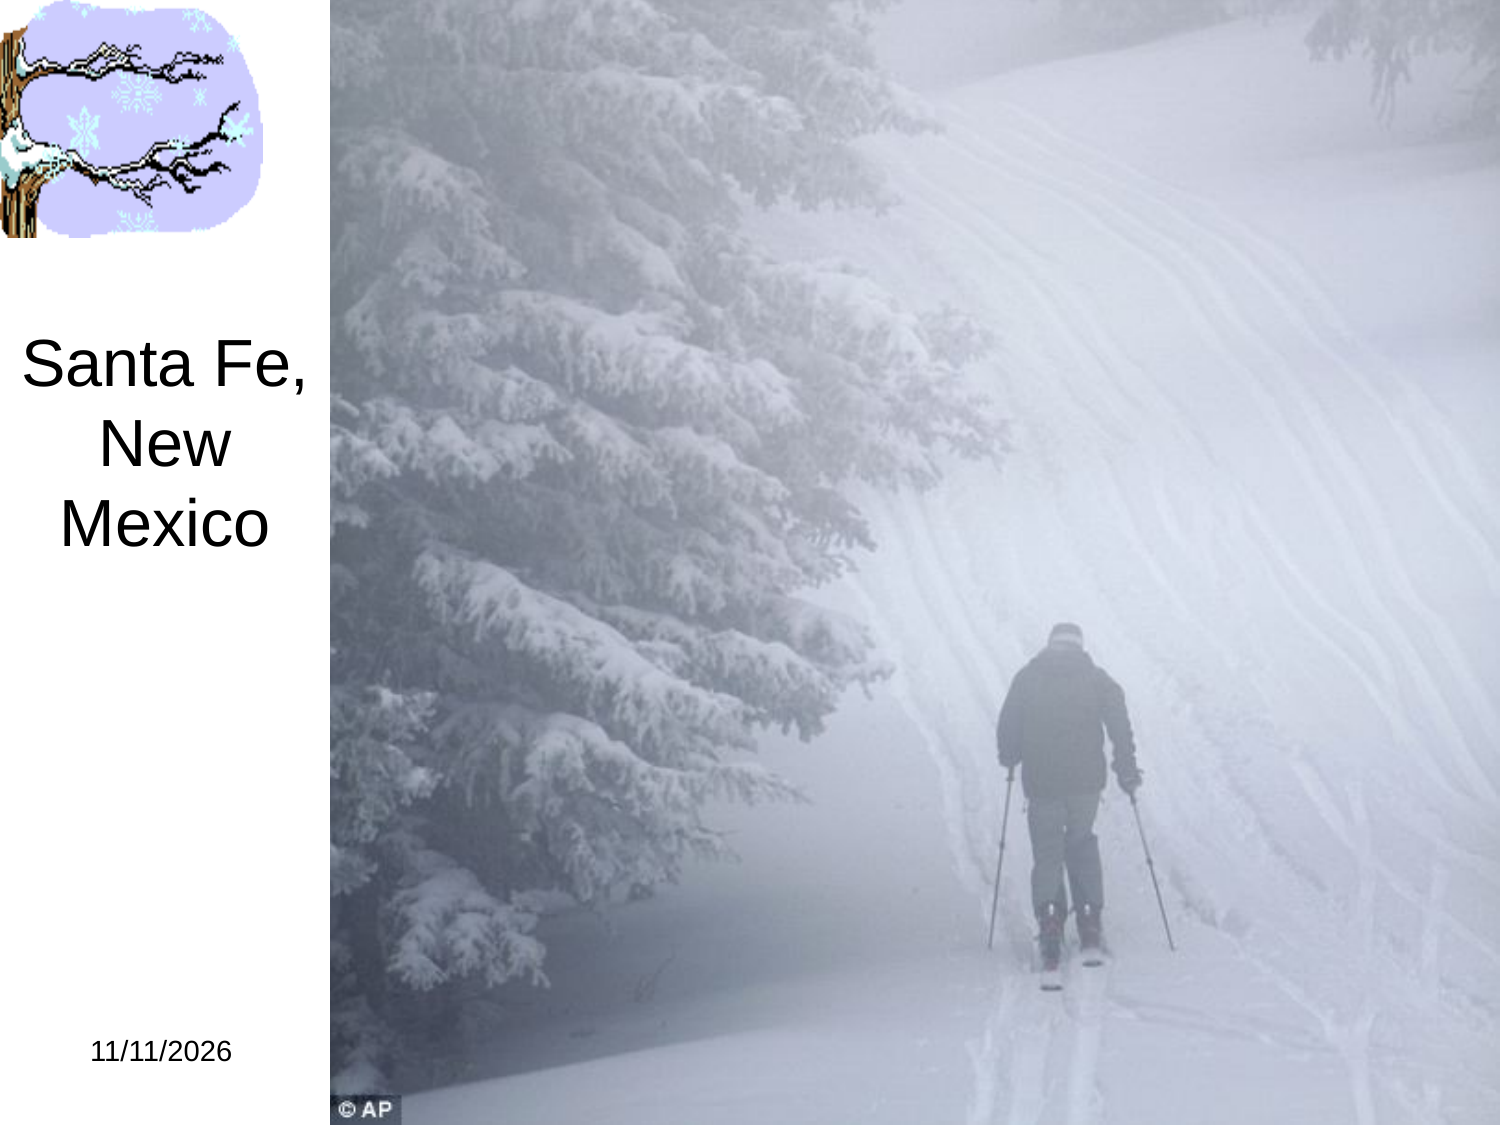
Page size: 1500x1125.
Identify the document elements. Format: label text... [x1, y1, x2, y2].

picture [0, 0, 263, 238]
list Santa Fe, New Mexico [0, 312, 325, 1055]
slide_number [75, 1024, 325, 1103]
picture [330, 0, 1500, 1125]
